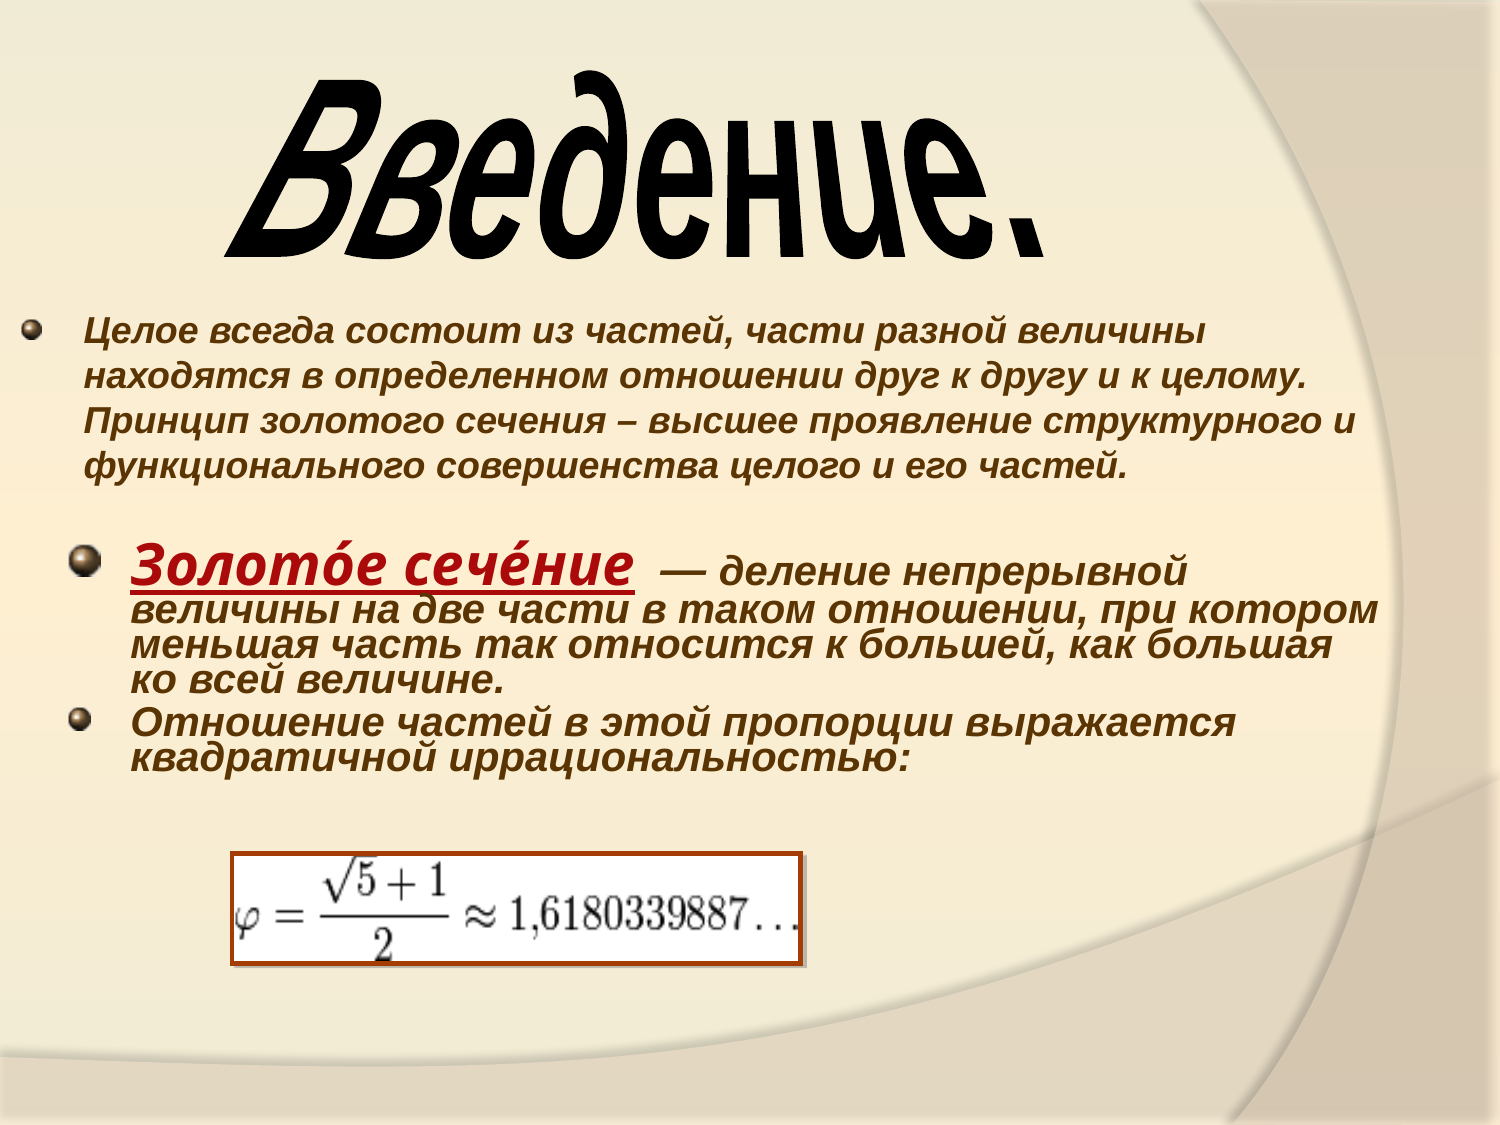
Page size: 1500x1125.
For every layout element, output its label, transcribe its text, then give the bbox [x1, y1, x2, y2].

picture [67, 543, 101, 577]
list Целое всегда состоит из частей, части разной величины находятся в определенном отношении друг к другу и к целому. Принцип золотого сечения – высшее проявление структурного и функционального совершенства целого и его частей. [0, 245, 1407, 802]
text_box Золото́е сече́ние — деление непрерывной величины на две части в таком отношении, при котором меньшая часть так относится к большей, как большая ко всей величине. Отношение частей в этой пропорции выражается квадратичной иррациональностью: [46, 538, 1397, 1125]
picture [20, 318, 42, 340]
picture [234, 855, 799, 962]
picture [67, 706, 91, 731]
